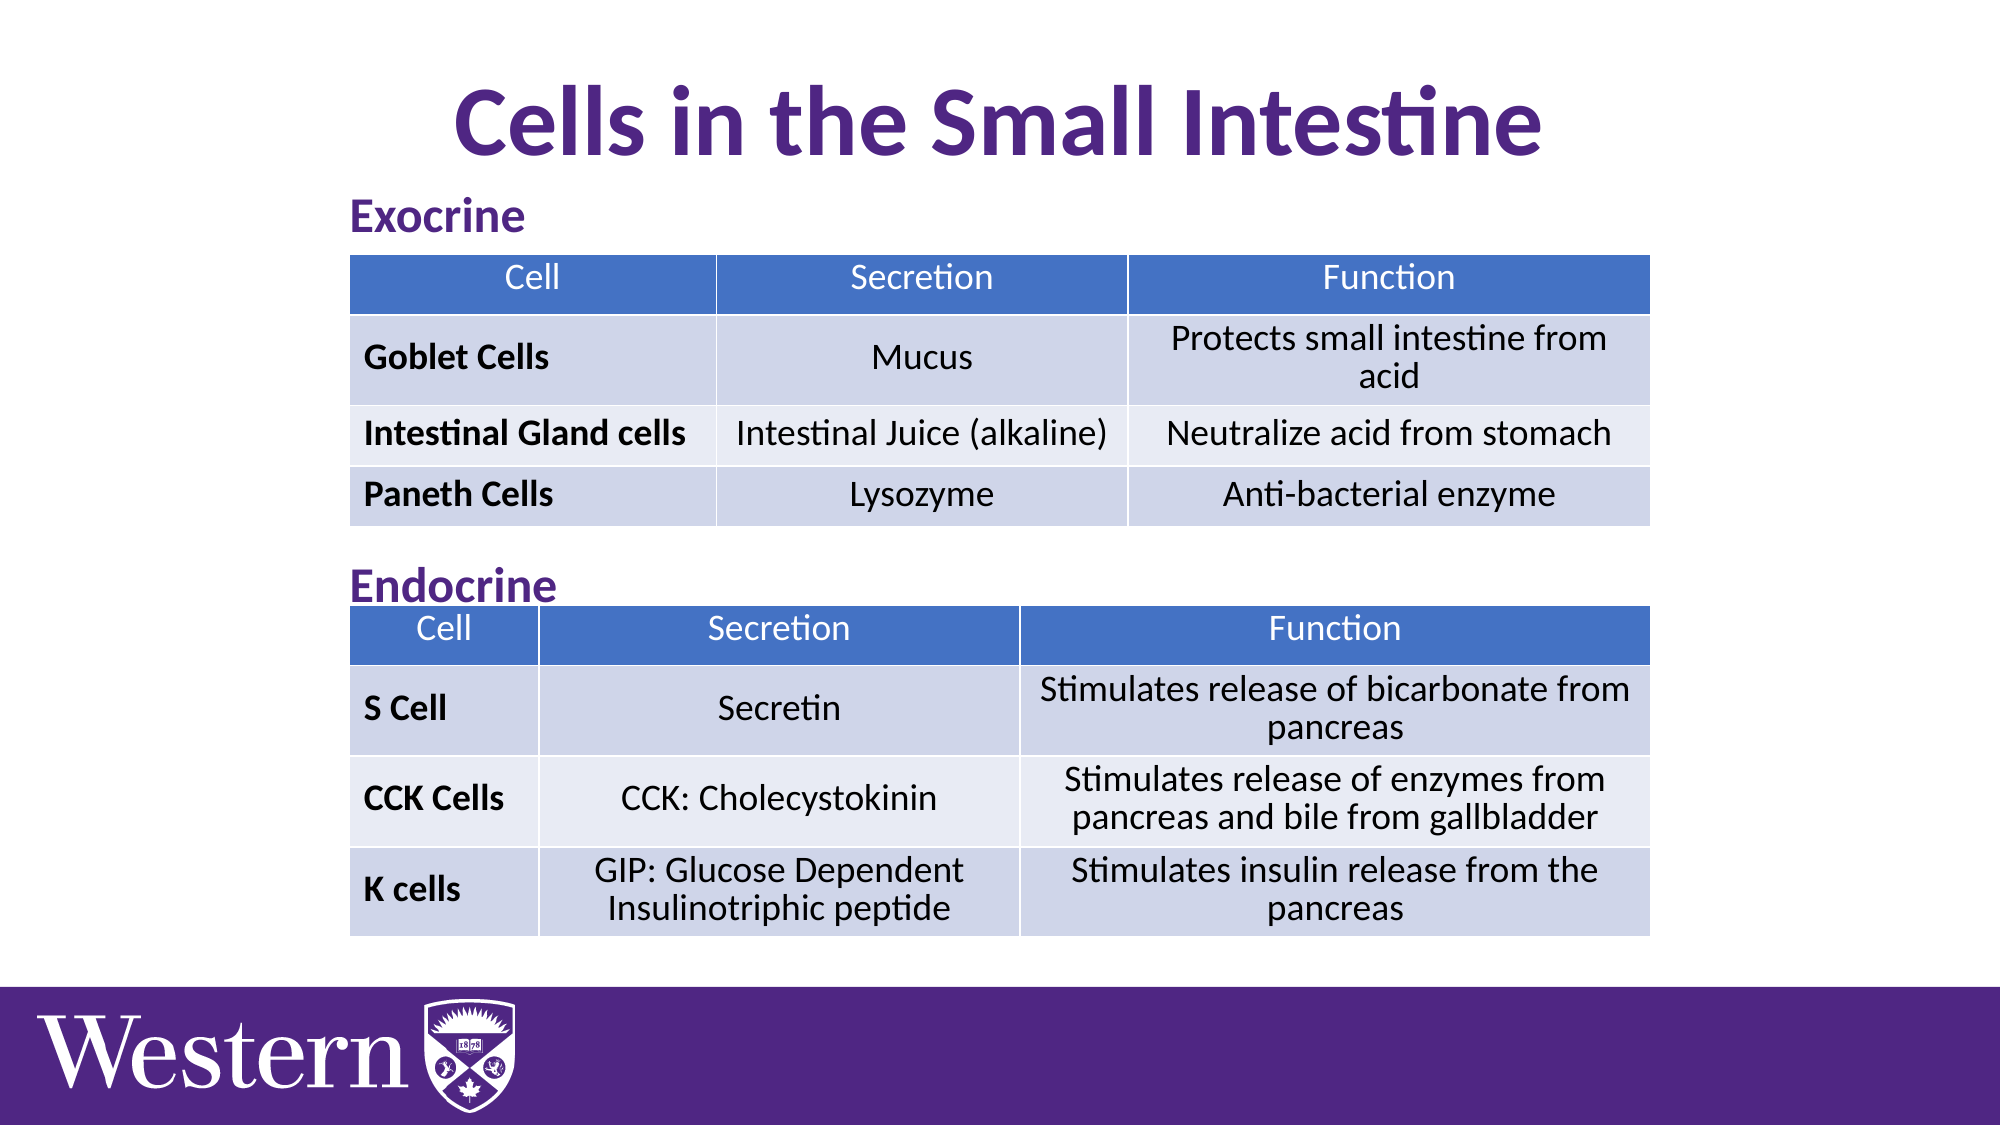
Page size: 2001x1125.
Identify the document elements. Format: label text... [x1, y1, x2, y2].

text_box [0, 986, 2000, 1125]
table_cell S Cell [350, 666, 538, 755]
text_box Exocrine [334, 174, 541, 250]
table_cell CCK: Cholecystokinin [540, 757, 1019, 846]
table_cell Stimulates insulin release from the pancreas [1021, 848, 1650, 936]
text_box Endocrine [334, 544, 573, 620]
table_cell Intestinal Gland cells [350, 406, 716, 465]
table_cell GIP: Glucose Dependent Insulinotriphic peptide [540, 848, 1019, 936]
table_cell Secretin [540, 666, 1019, 755]
table_cell Goblet Cells [350, 316, 716, 405]
table_cell Stimulates release of bicarbonate from pancreas [1021, 666, 1650, 755]
table_header Cell [350, 620, 538, 665]
table_header Function [1021, 606, 1650, 665]
table_cell Paneth Cells [350, 467, 716, 526]
table_cell Stimulates release of enzymes from pancreas and bile from gallbladder [1021, 757, 1650, 846]
table_cell Neutralize acid from stomach [1129, 406, 1650, 465]
table_cell Lysozyme [717, 467, 1127, 526]
table_header Function [1129, 255, 1650, 314]
table_cell CCK Cells [350, 757, 538, 846]
table_cell Intestinal Juice (alkaline) [717, 406, 1127, 465]
table_cell Mucus [717, 316, 1127, 405]
title Cells in the Small Intestine [137, 32, 1863, 213]
table_cell Anti-bacterial enzyme [1129, 467, 1650, 526]
table_header Cell [350, 255, 716, 314]
table_cell K cells [350, 848, 538, 936]
table_header Secretion [717, 255, 1127, 314]
table_cell Protects small intestine from acid [1129, 316, 1650, 405]
table_header Secretion [540, 606, 1019, 665]
picture [37, 999, 515, 1113]
